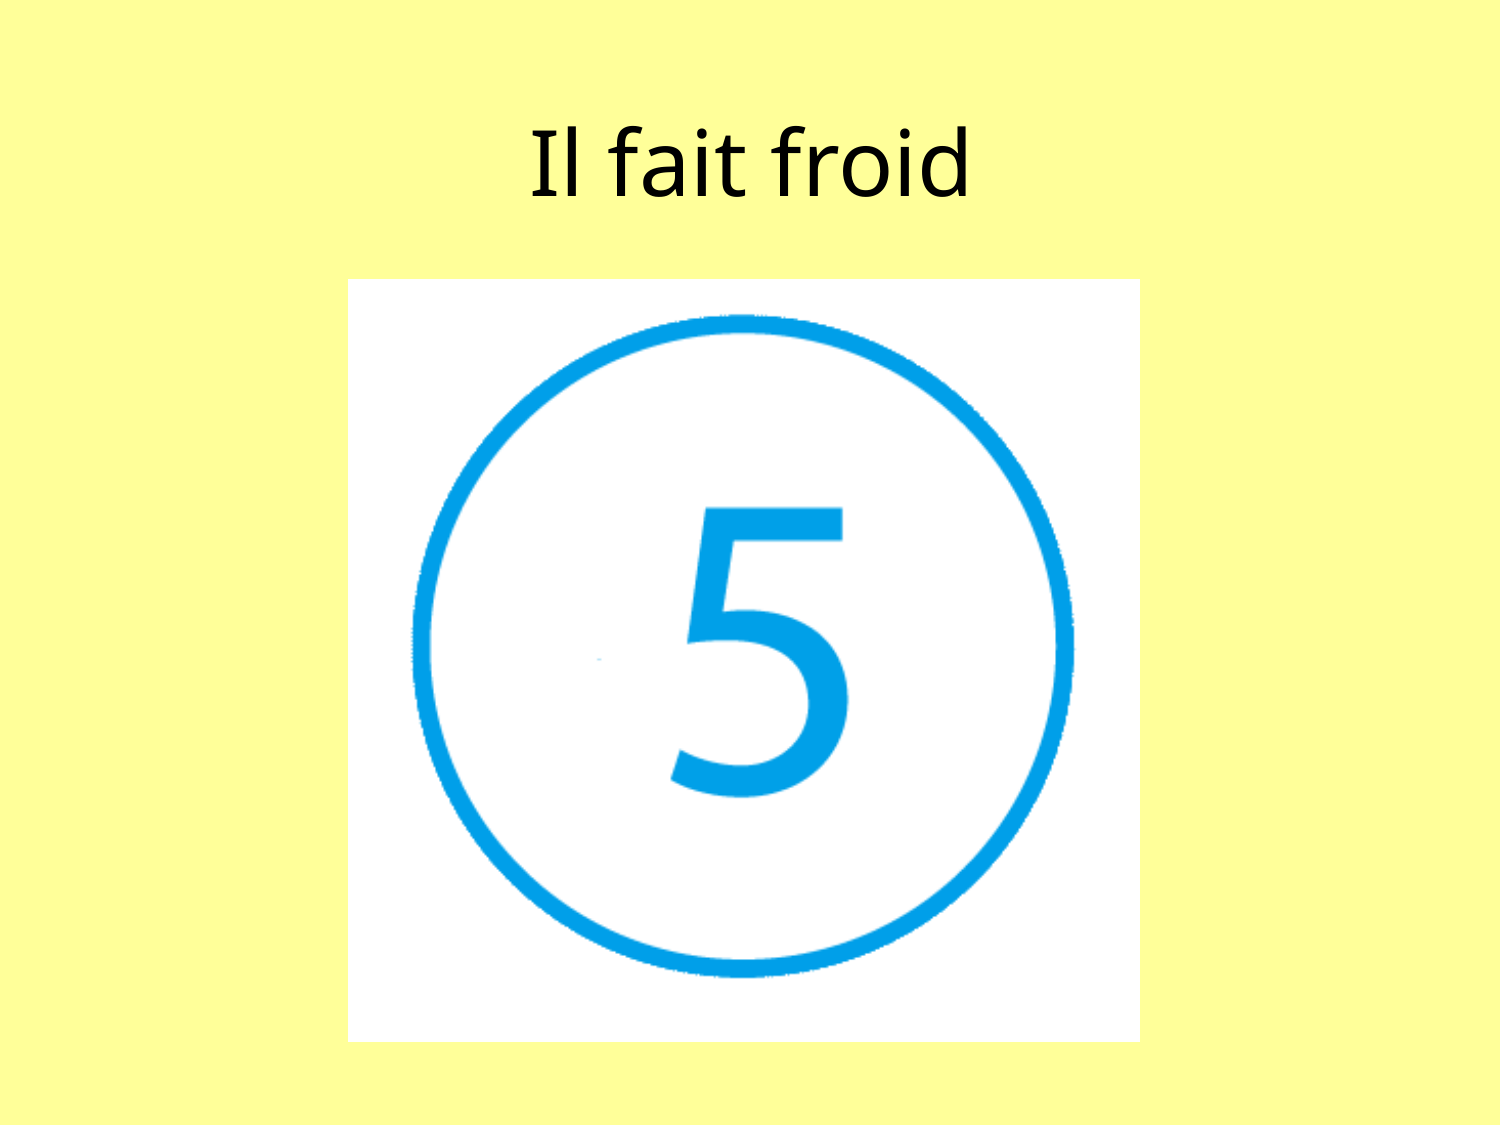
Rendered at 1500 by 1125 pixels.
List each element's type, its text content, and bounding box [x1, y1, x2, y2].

picture [348, 278, 1140, 1042]
title Il fait froid [76, 66, 1428, 255]
